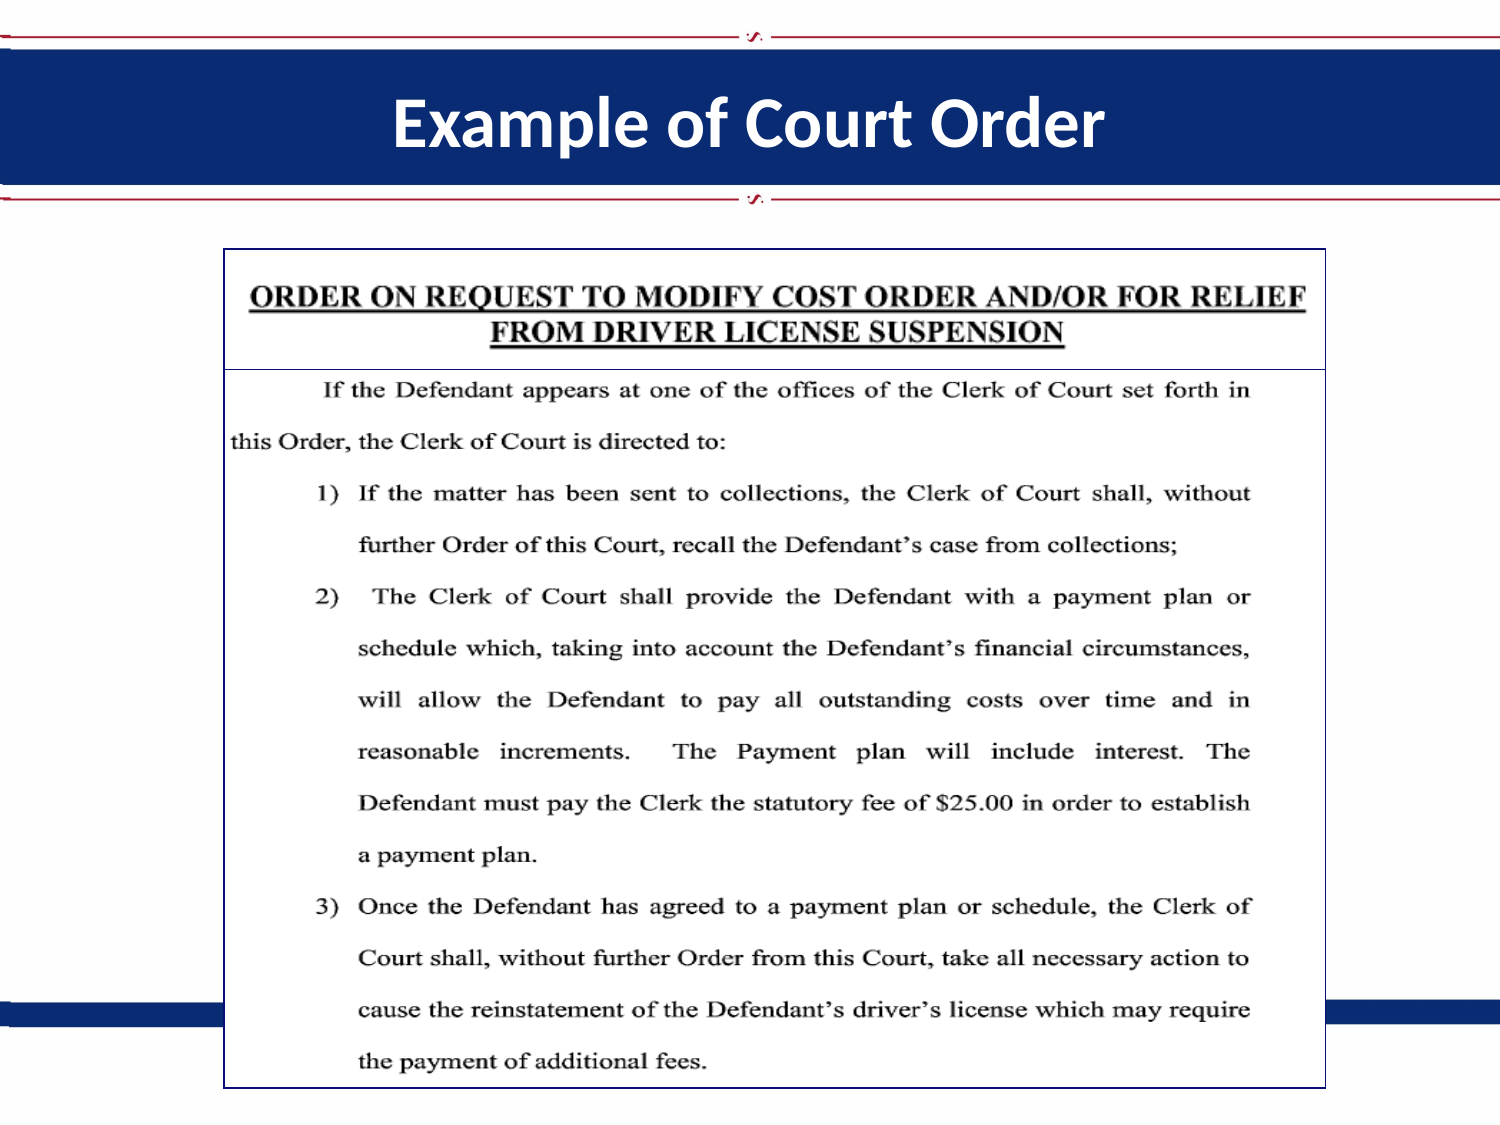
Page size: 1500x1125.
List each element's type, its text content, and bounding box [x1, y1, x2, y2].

picture [0, 0, 1500, 1125]
title Example of Court Order [74, 49, 1426, 188]
